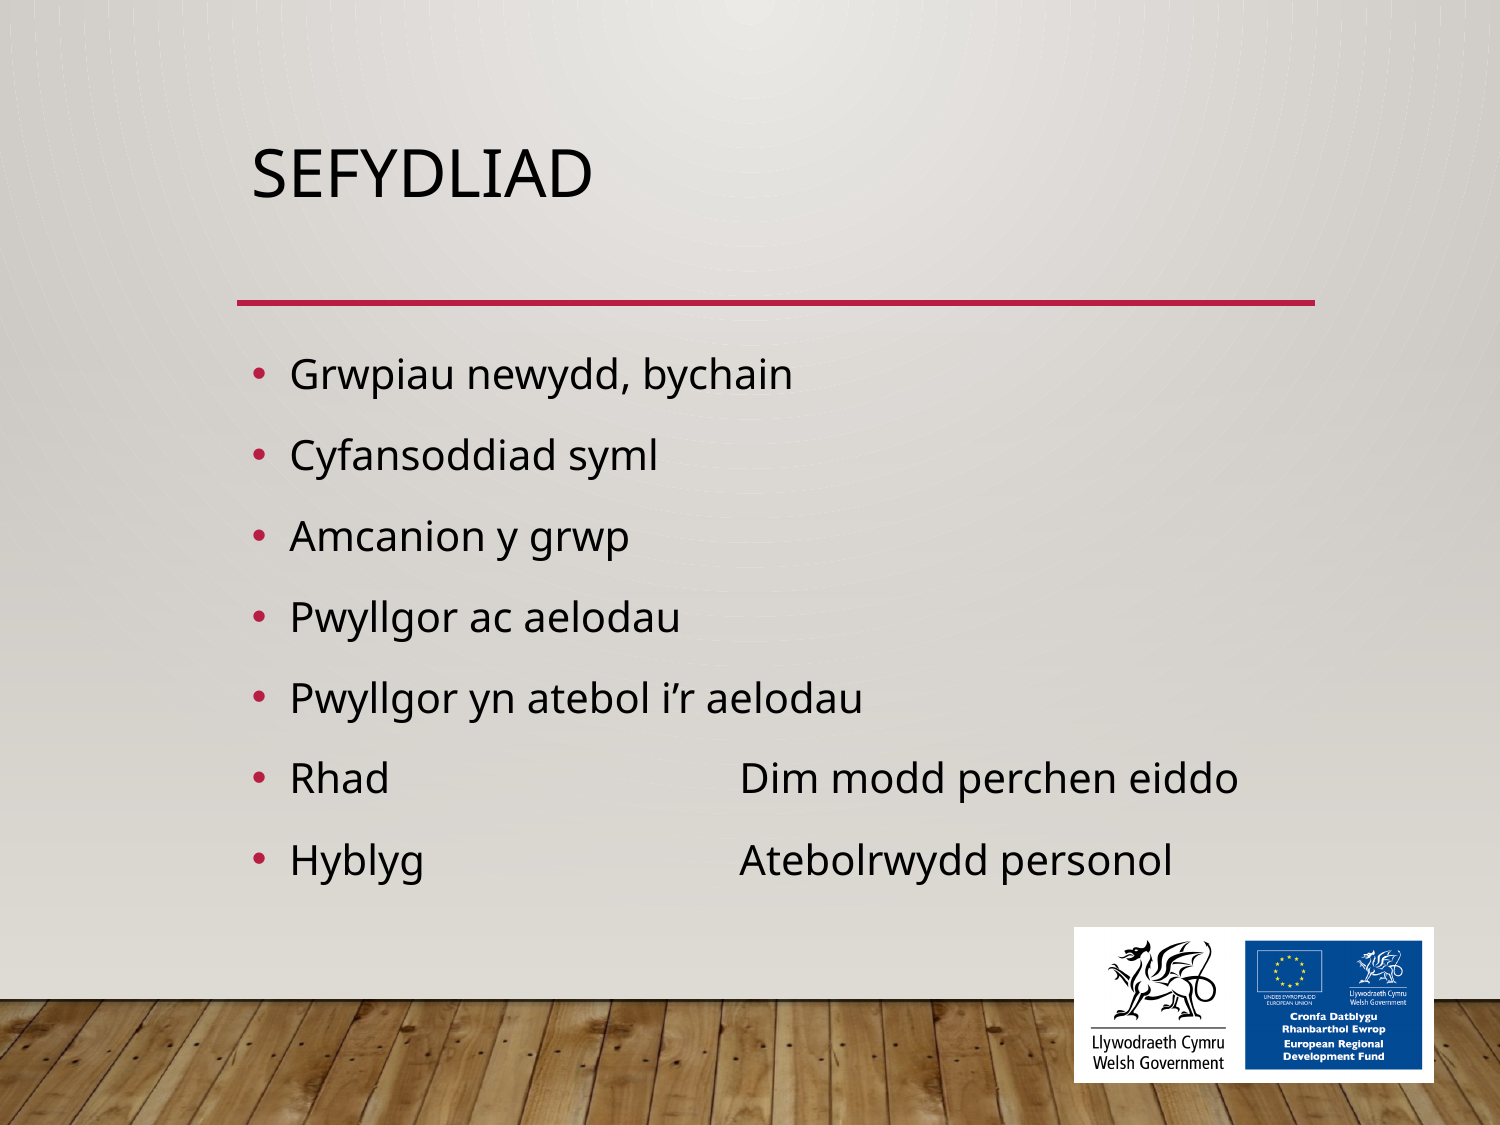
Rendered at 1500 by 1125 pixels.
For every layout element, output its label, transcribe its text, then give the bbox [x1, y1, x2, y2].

list Grwpiau newydd, bychain Cyfansoddiad syml Amcanion y grwp Pwyllgor ac aelodau Pwyllgor yn atebol i’r aelodau Rhad Dim modd perchen eiddo Hyblyg Atebolrwydd personol [236, 330, 1315, 897]
title SEFYDLIAD [236, 131, 1315, 305]
picture [0, 927, 1500, 1125]
